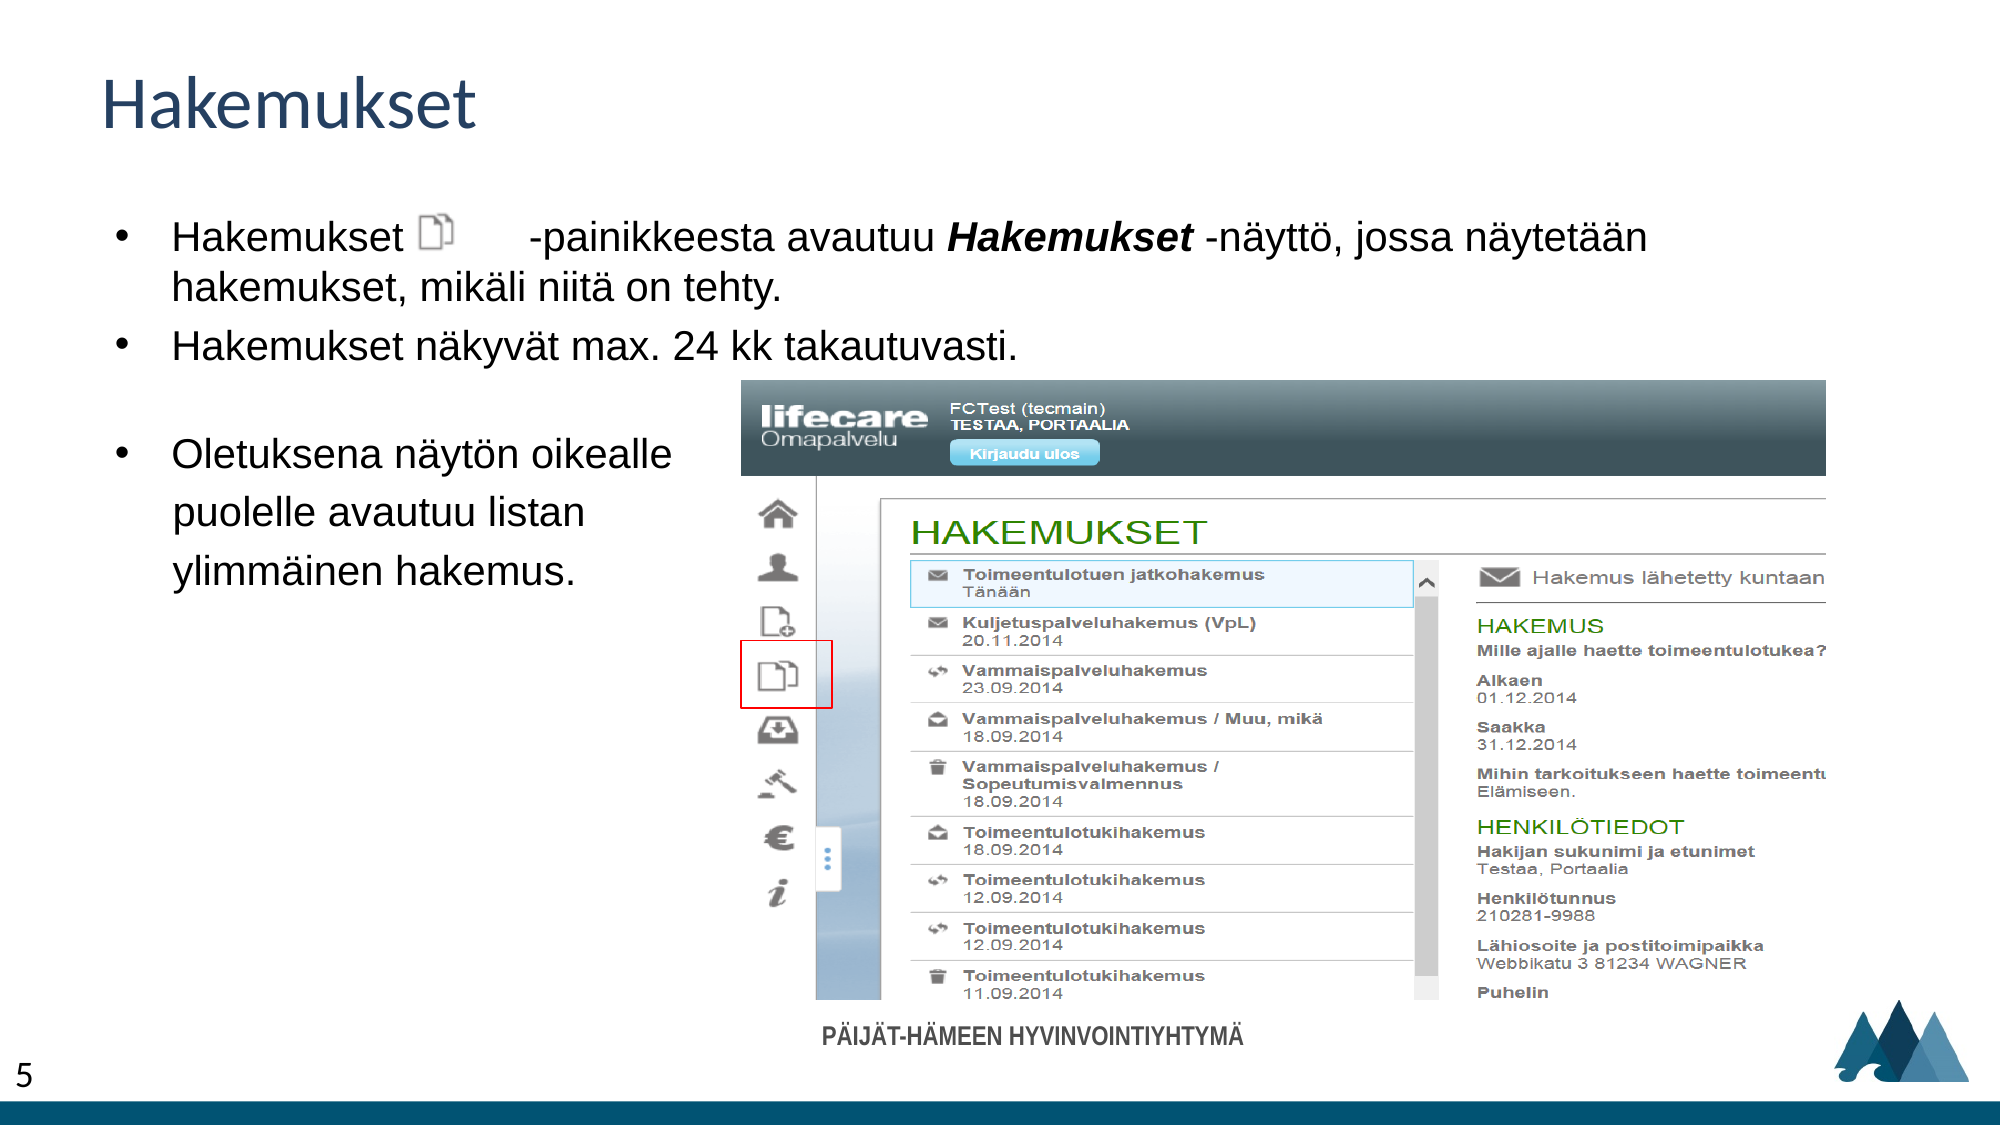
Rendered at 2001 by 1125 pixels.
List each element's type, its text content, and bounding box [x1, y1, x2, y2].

slide_number 5 [0, 1042, 450, 1103]
picture [740, 379, 1826, 1000]
picture [1834, 1000, 1969, 1082]
list Hakemukset -painikkeesta avautuu Hakemukset -näyttö, jossa näytetään hakemukset, mikäli niitä on tehty. Hakemukset näkyvät max. 24 kk takautuvasti. Oletuksena näytön oikealle puolelle avautuu listan ylimmäinen hakemus. [99, 202, 1900, 957]
title Hakemukset [86, 29, 1812, 169]
picture [404, 208, 470, 256]
